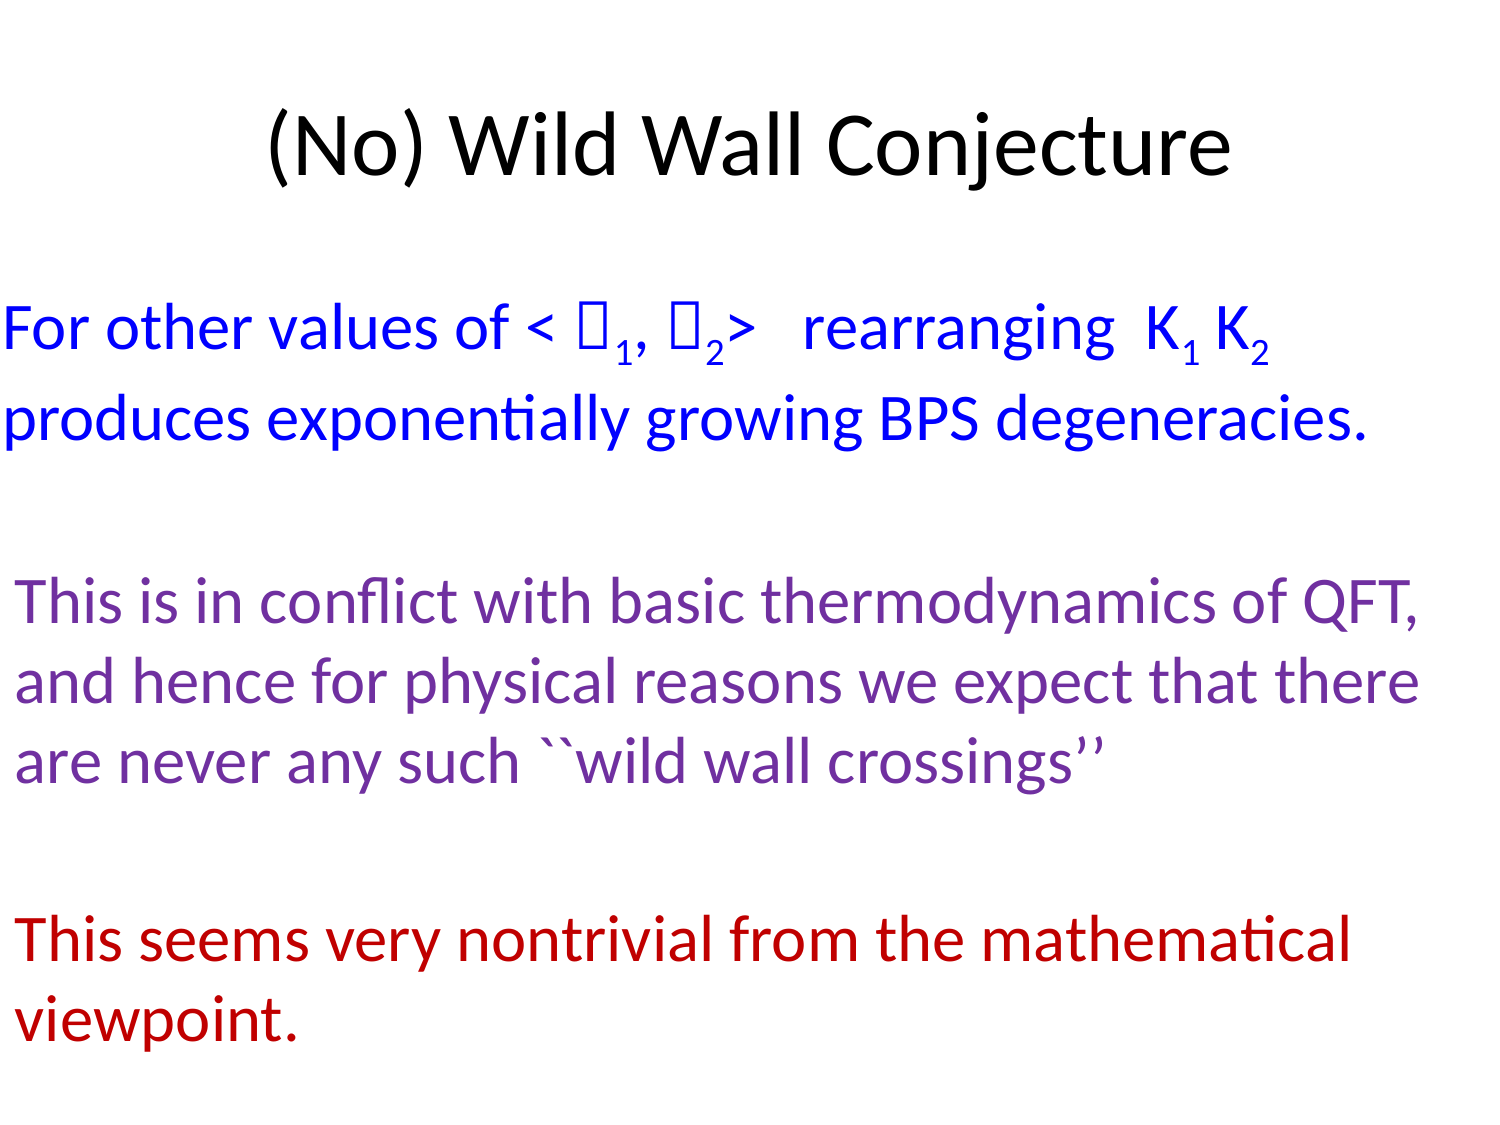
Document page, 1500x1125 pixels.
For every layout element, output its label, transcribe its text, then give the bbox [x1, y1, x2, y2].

text_box This is in conflict with basic thermodynamics of QFT, and hence for physical reasons we expect that there are never any such ``wild wall crossings’’ [0, 549, 1500, 805]
text_box For other values of < 1, 2> rearranging K1 K2 produces exponentially growing BPS degeneracies. [0, 275, 1500, 461]
title (No) Wild Wall Conjecture [75, 45, 1425, 233]
text_box This seems very nontrivial from the mathematical viewpoint. [0, 887, 1500, 1063]
